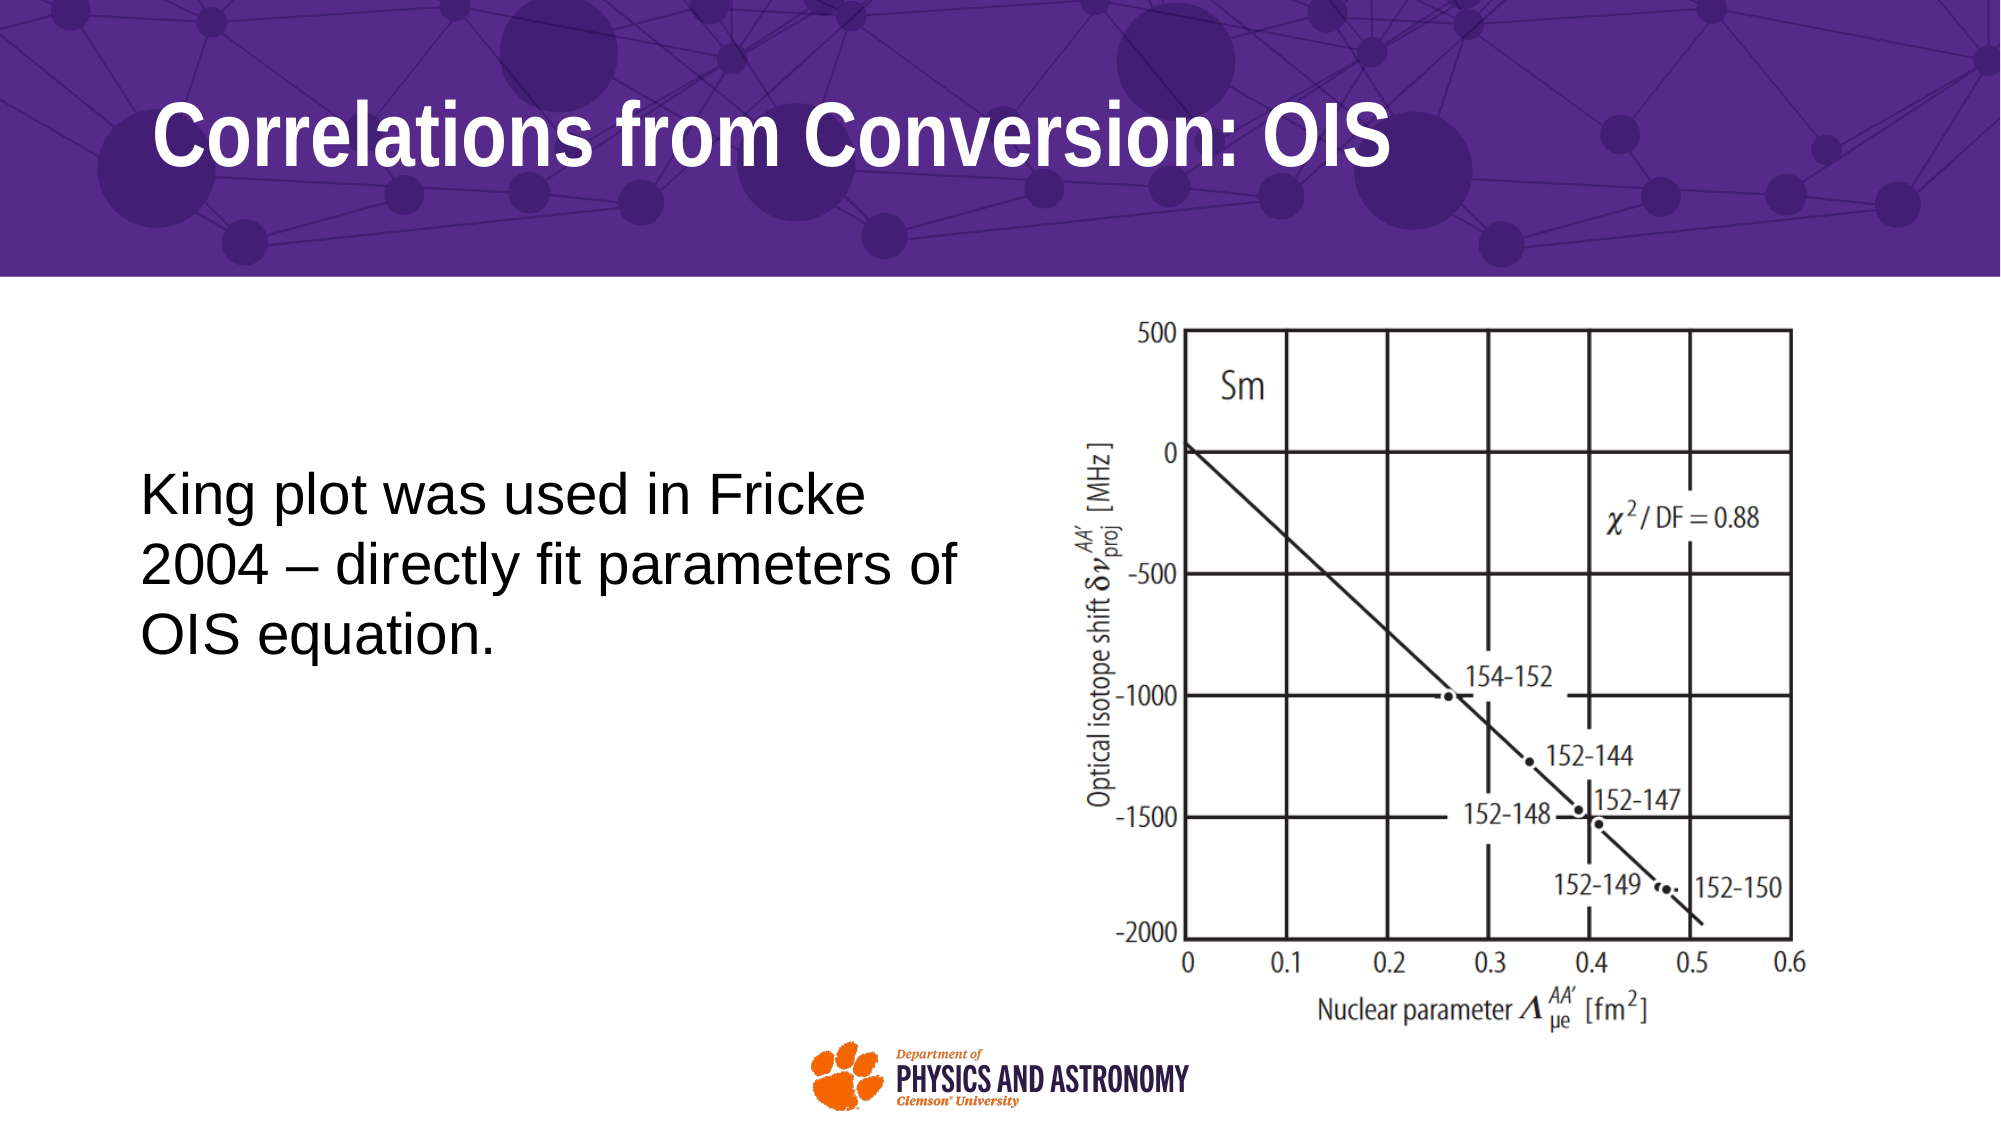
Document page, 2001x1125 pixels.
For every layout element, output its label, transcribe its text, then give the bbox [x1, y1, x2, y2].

text_box King plot was used in Fricke 2004 – directly fit parameters of OIS equation. [125, 448, 1000, 814]
picture [0, 0, 2001, 1125]
title Correlations from Conversion: OIS [137, 28, 1863, 246]
